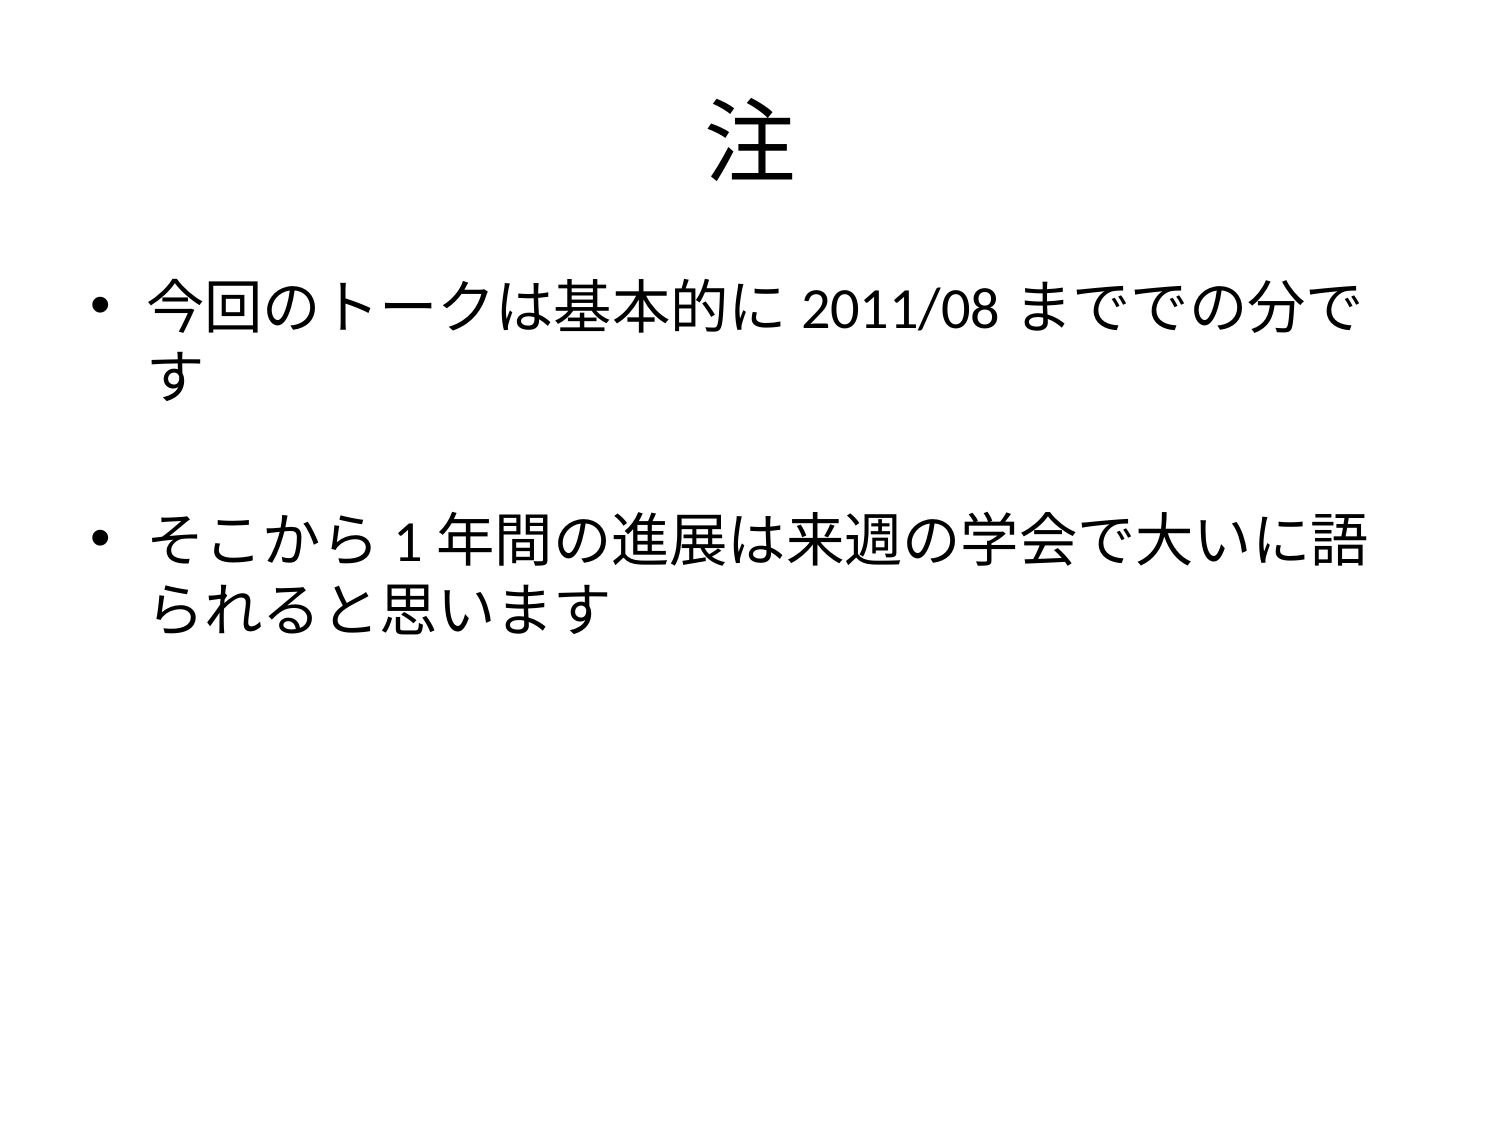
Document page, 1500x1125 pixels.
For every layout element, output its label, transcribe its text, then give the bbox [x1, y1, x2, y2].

list 今回のトークは基本的に2011/08まででの分です そこから1年間の進展は来週の学会で大いに語られると思います [75, 262, 1425, 1005]
title 注 [75, 45, 1425, 233]
